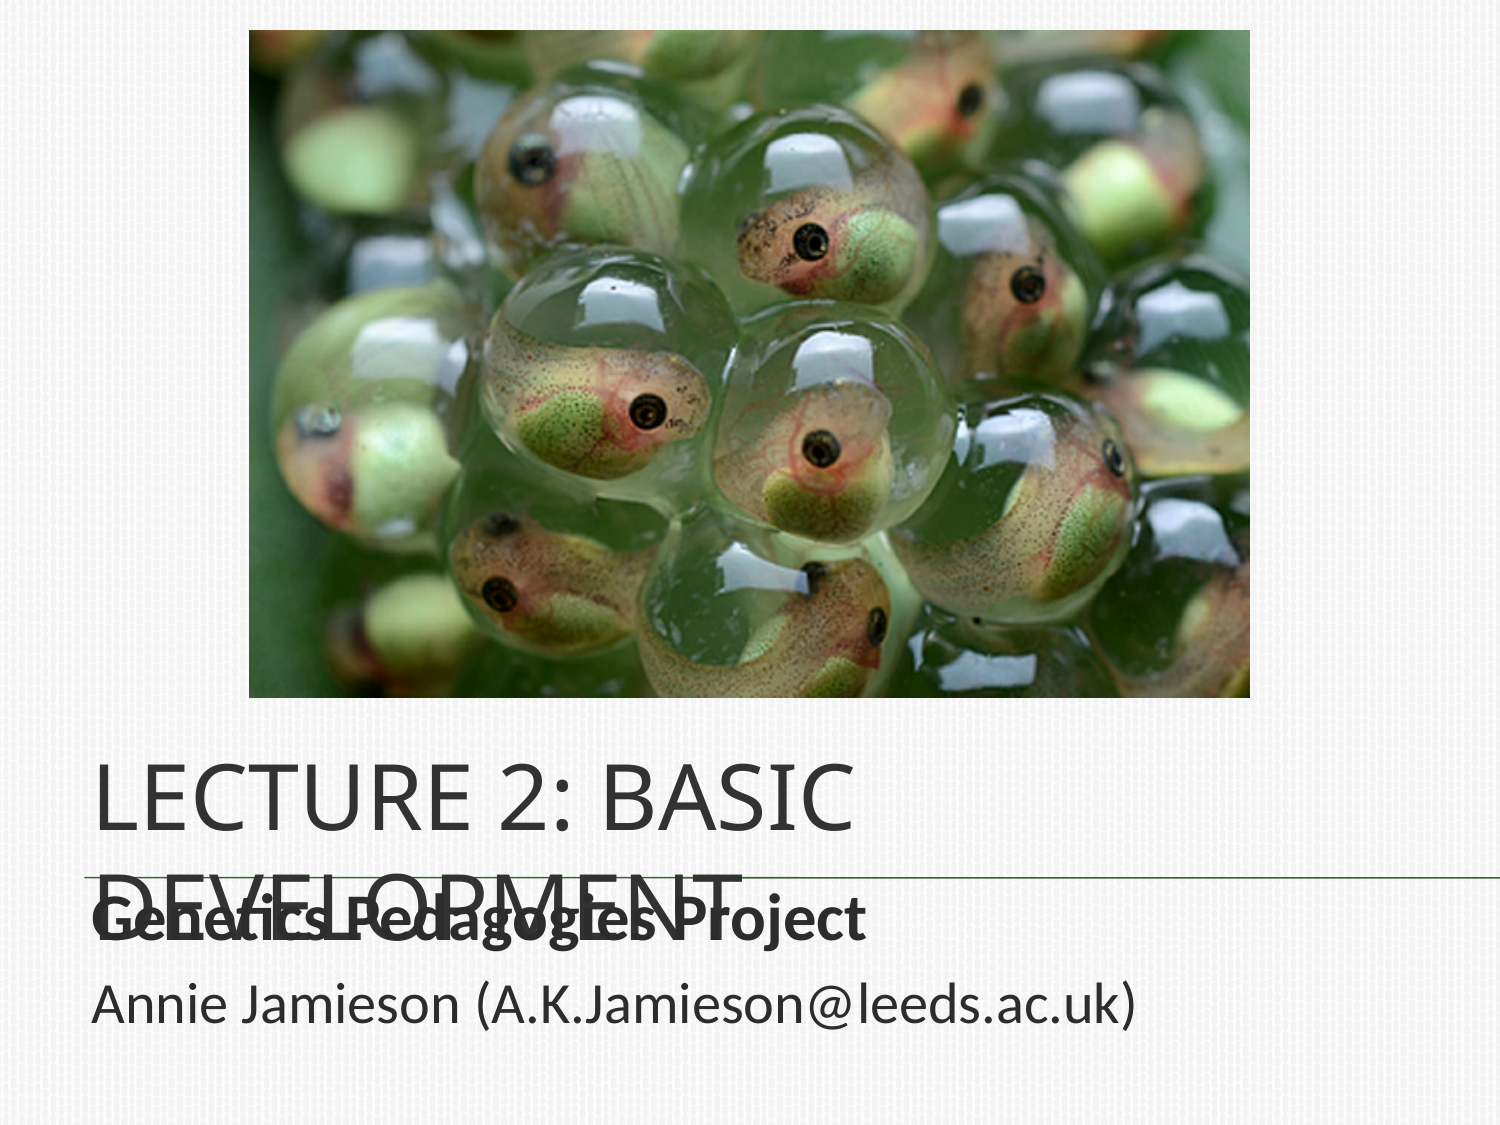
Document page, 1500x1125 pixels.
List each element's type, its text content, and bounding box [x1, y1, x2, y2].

subtitle Genetics Pedagogies Project Annie Jamieson (A.K.Jamieson@leeds.ac.uk) [76, 822, 1465, 1043]
picture [249, 30, 1251, 698]
title Lecture 2: basic development [76, 621, 1465, 822]
